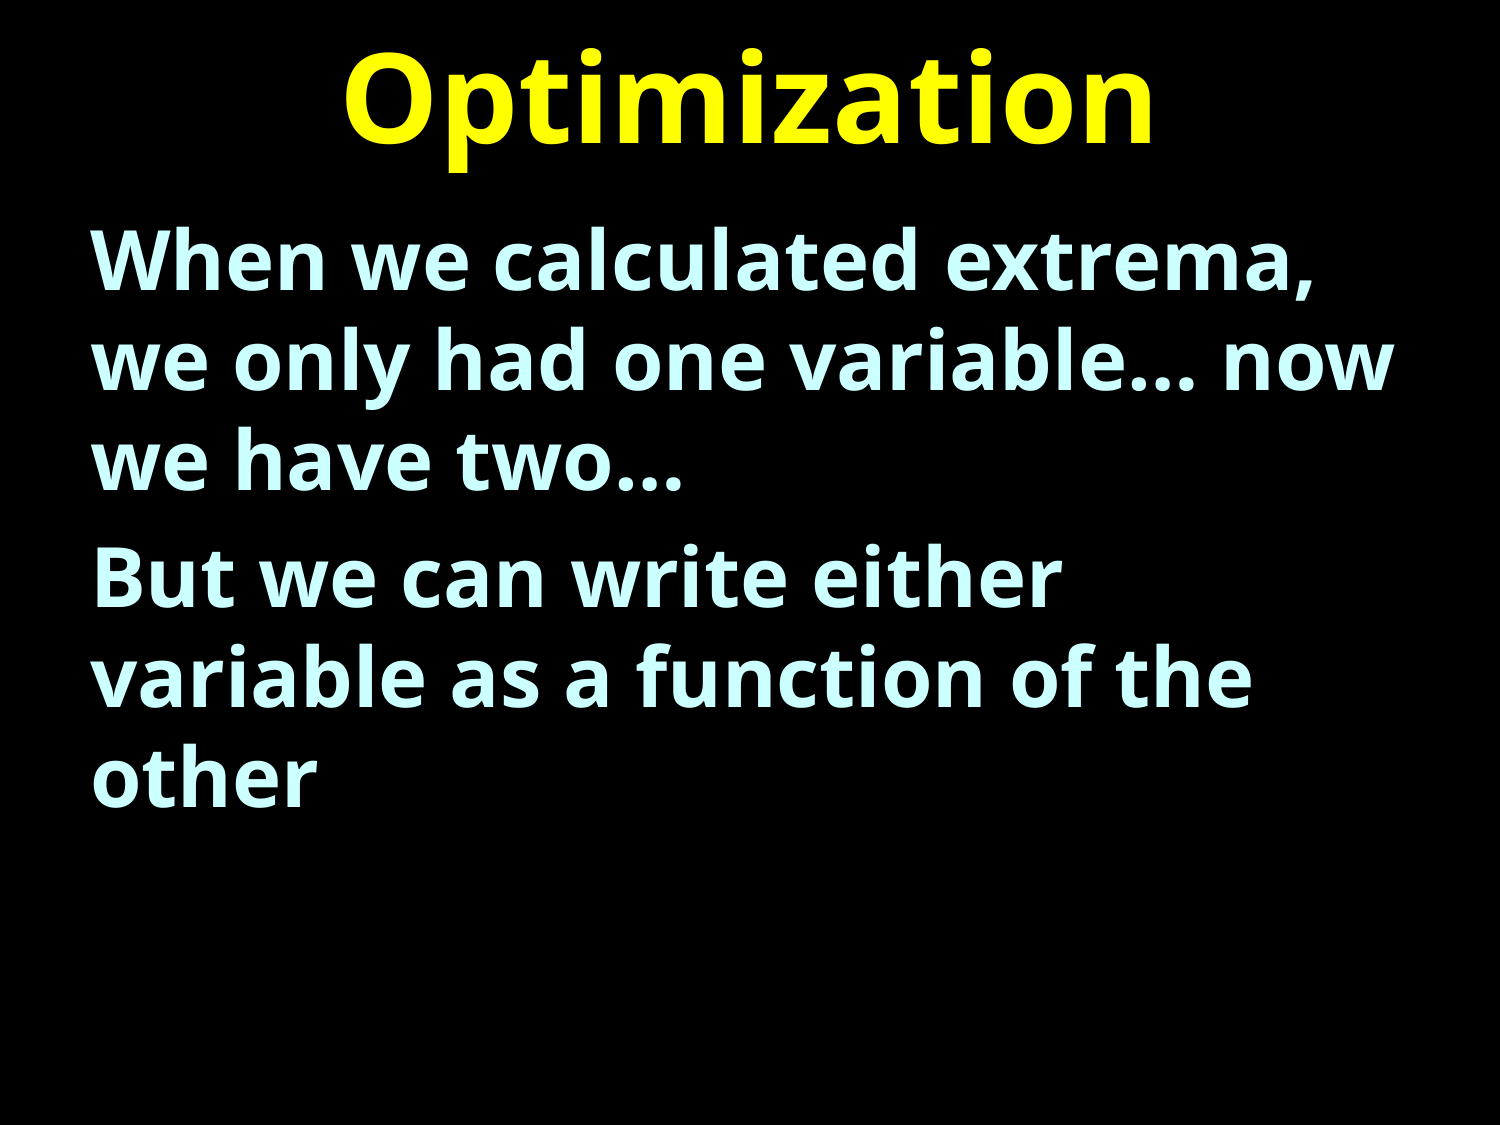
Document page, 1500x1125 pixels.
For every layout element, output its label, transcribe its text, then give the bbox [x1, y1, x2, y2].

list When we calculated extrema, we only had one variable… now we have two… But we can write either variable as a function of the other [75, 200, 1425, 1125]
title Optimization [0, 0, 1500, 188]
